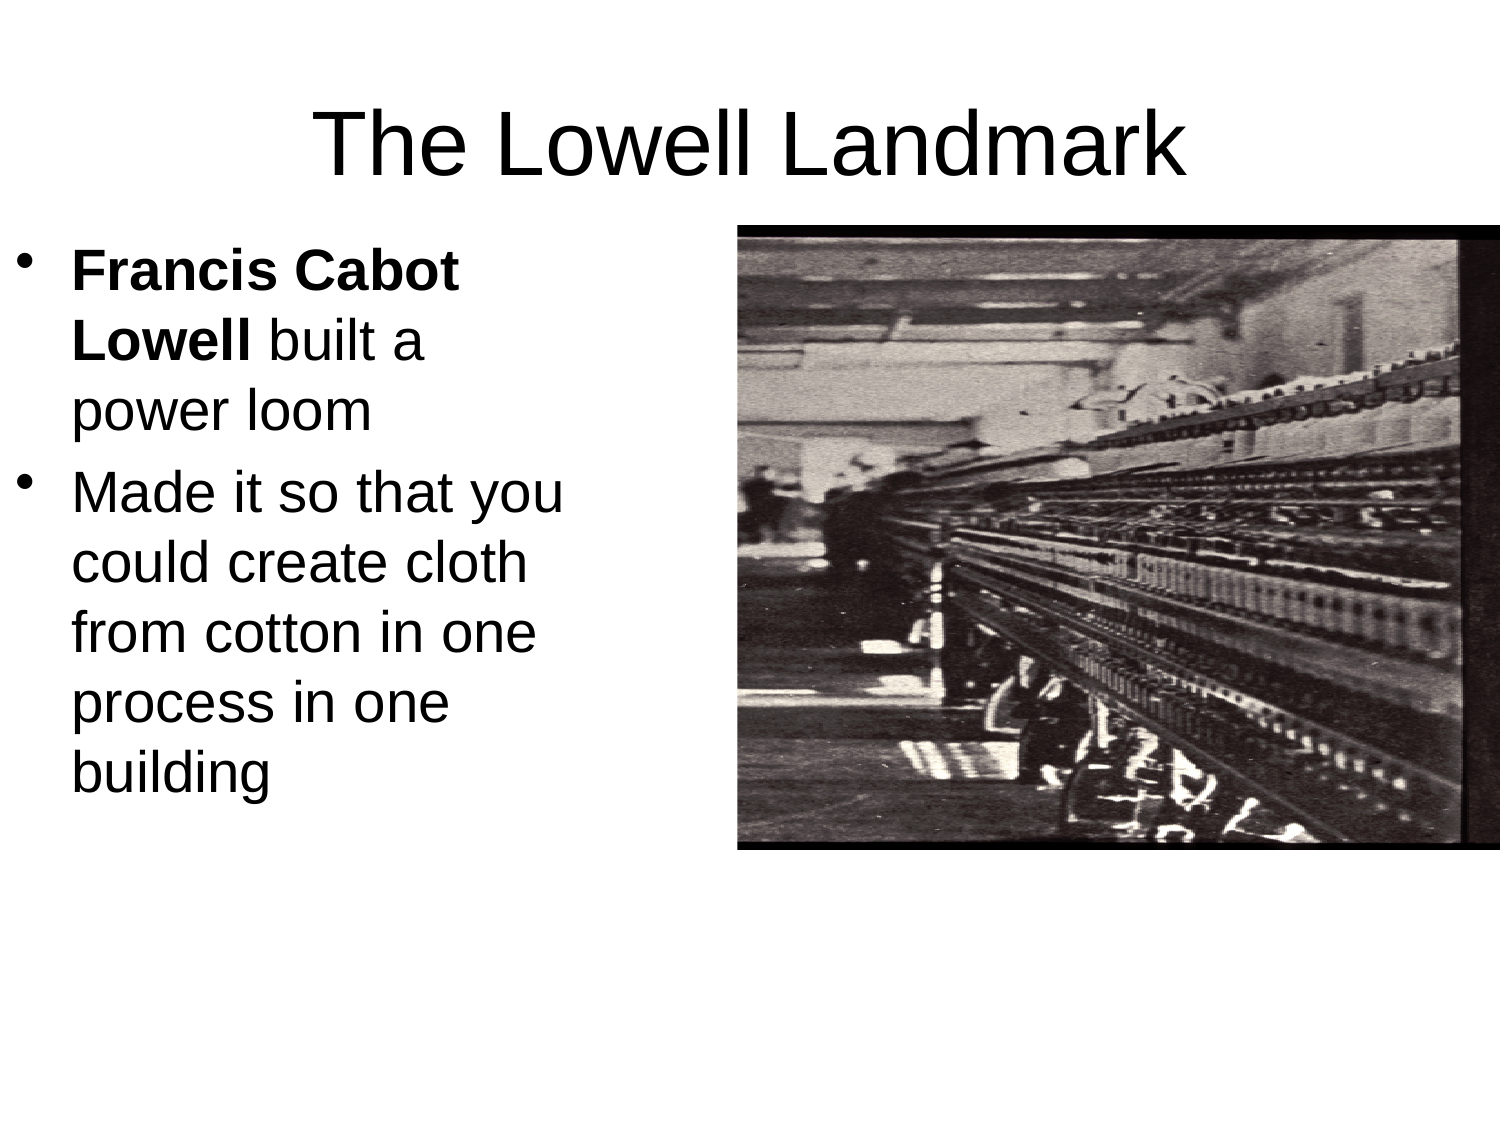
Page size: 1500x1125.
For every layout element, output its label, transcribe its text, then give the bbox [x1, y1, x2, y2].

picture [737, 224, 1500, 850]
title The Lowell Landmark [75, 45, 1425, 233]
list Francis Cabot Lowell built a power loom Made it so that you could create cloth from cotton in one process in one building [0, 224, 613, 1125]
